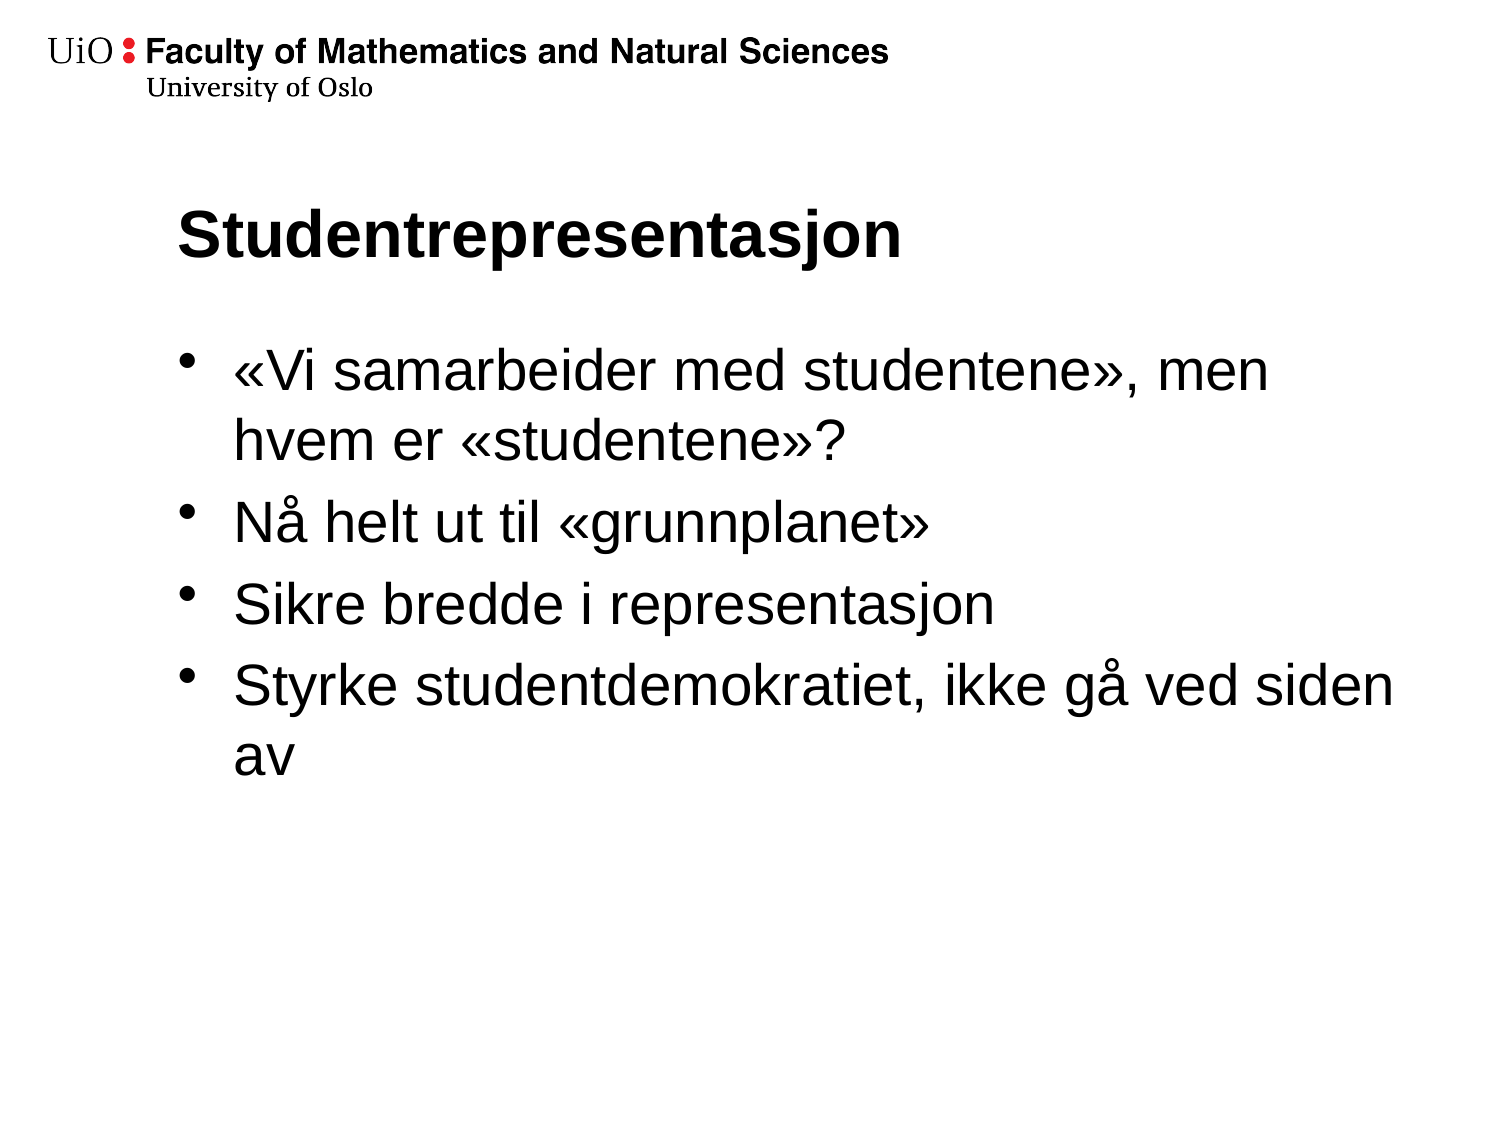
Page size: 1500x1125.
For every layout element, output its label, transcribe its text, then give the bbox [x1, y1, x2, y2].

title Studentrepresentasjon [162, 137, 1426, 324]
picture [48, 37, 888, 102]
list «Vi samarbeider med studentene», men hvem er «studentene»? Nå helt ut til «grunnplanet» Sikre bredde i representasjon Styrke studentdemokratiet, ikke gå ved siden av [162, 324, 1426, 1001]
